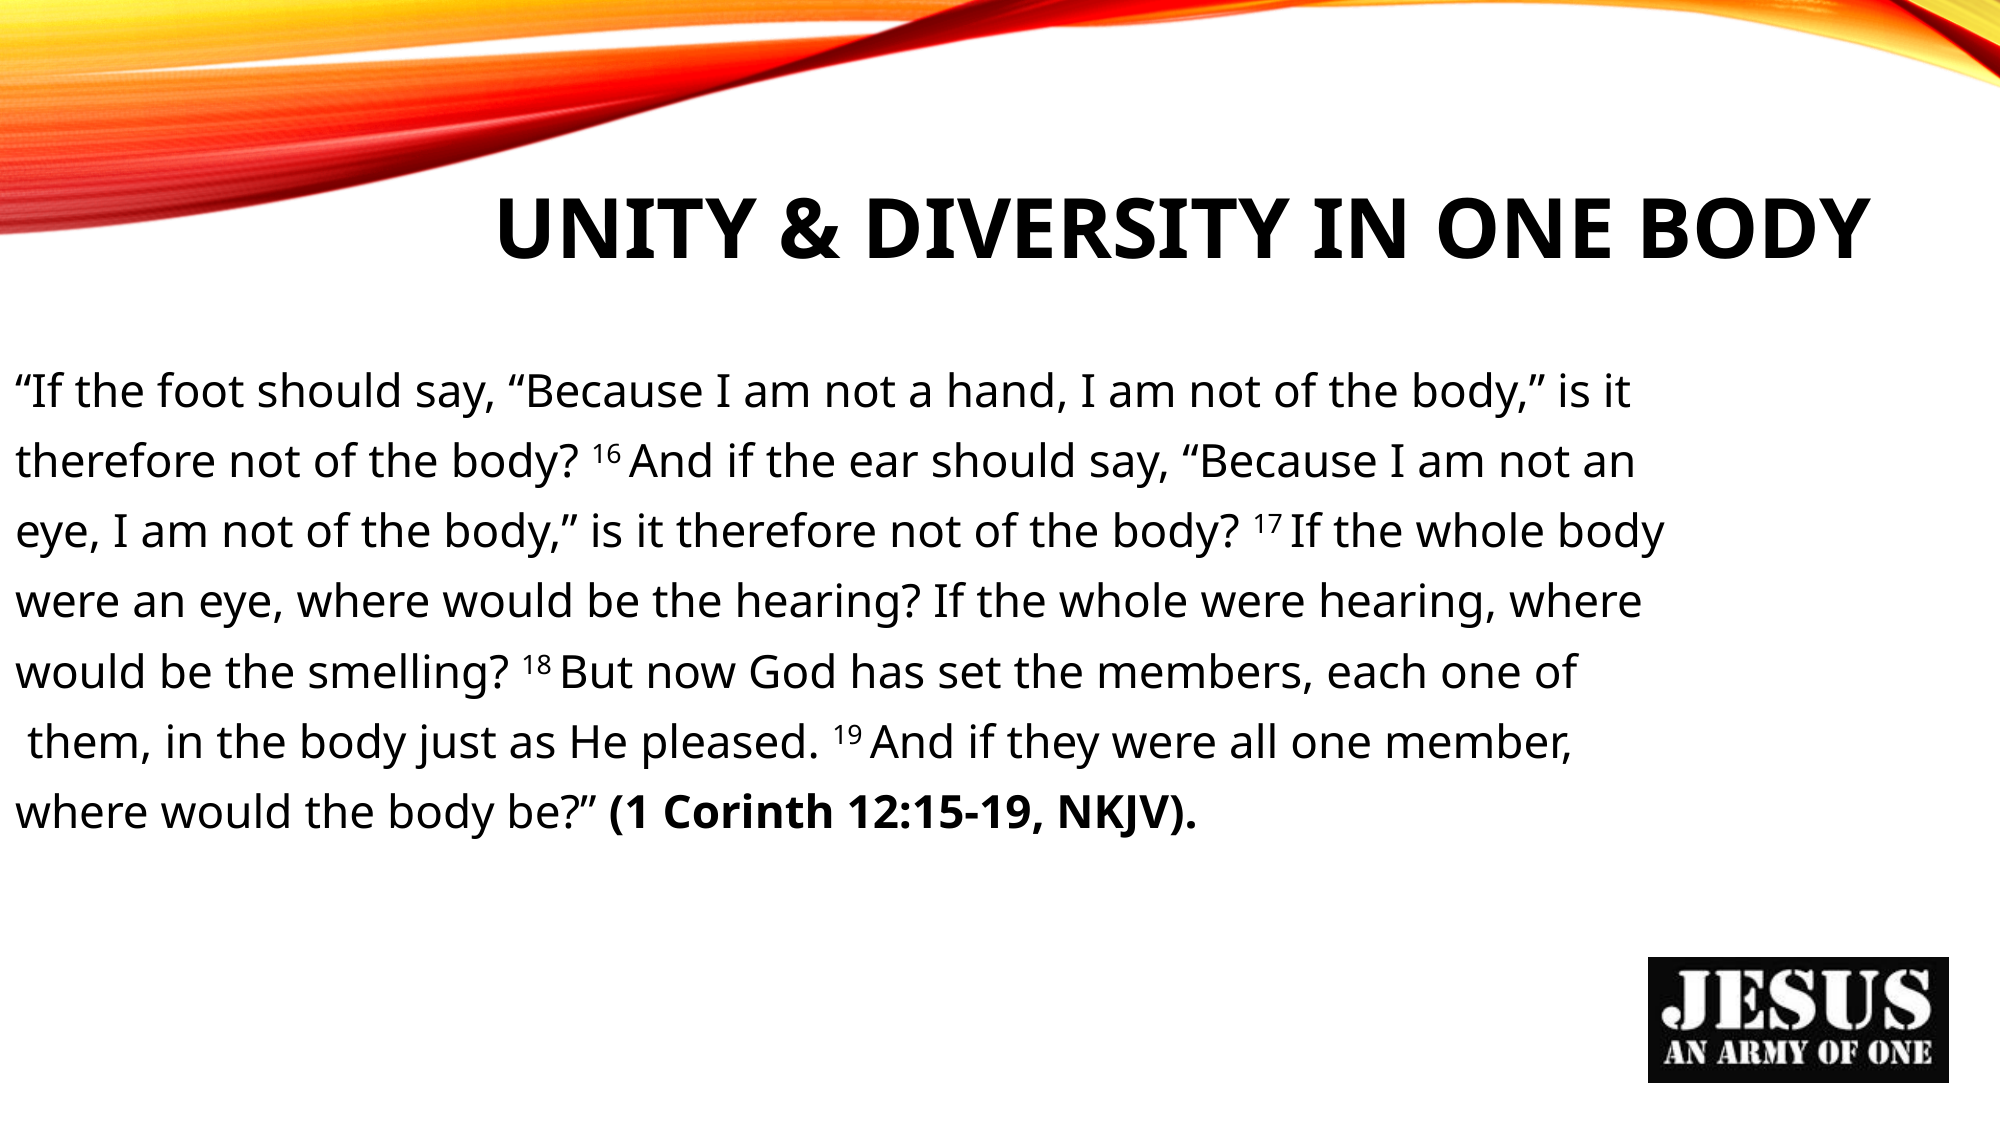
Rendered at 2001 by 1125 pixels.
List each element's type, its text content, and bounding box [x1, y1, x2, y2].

picture [0, 0, 2000, 237]
picture [1648, 957, 1949, 1083]
title Unity & Diversity in one body [474, 125, 1888, 338]
list “If the foot should say, “Because I am not a hand, I am not of the body,” is it therefore not of the body? 16 And if the ear should say, “Because I am not an eye, I am not of the body,” is it therefore not of the body? 17 If the whole body were an eye, where would be the hearing? If the whole were hearing, where would be the smelling? 18 But now God has set the members, each one of them, in the body just as He pleased. 19 And if they were all one member, where would the body be?” (1 Corinth 12:15-19, NKJV). [0, 360, 1888, 1021]
